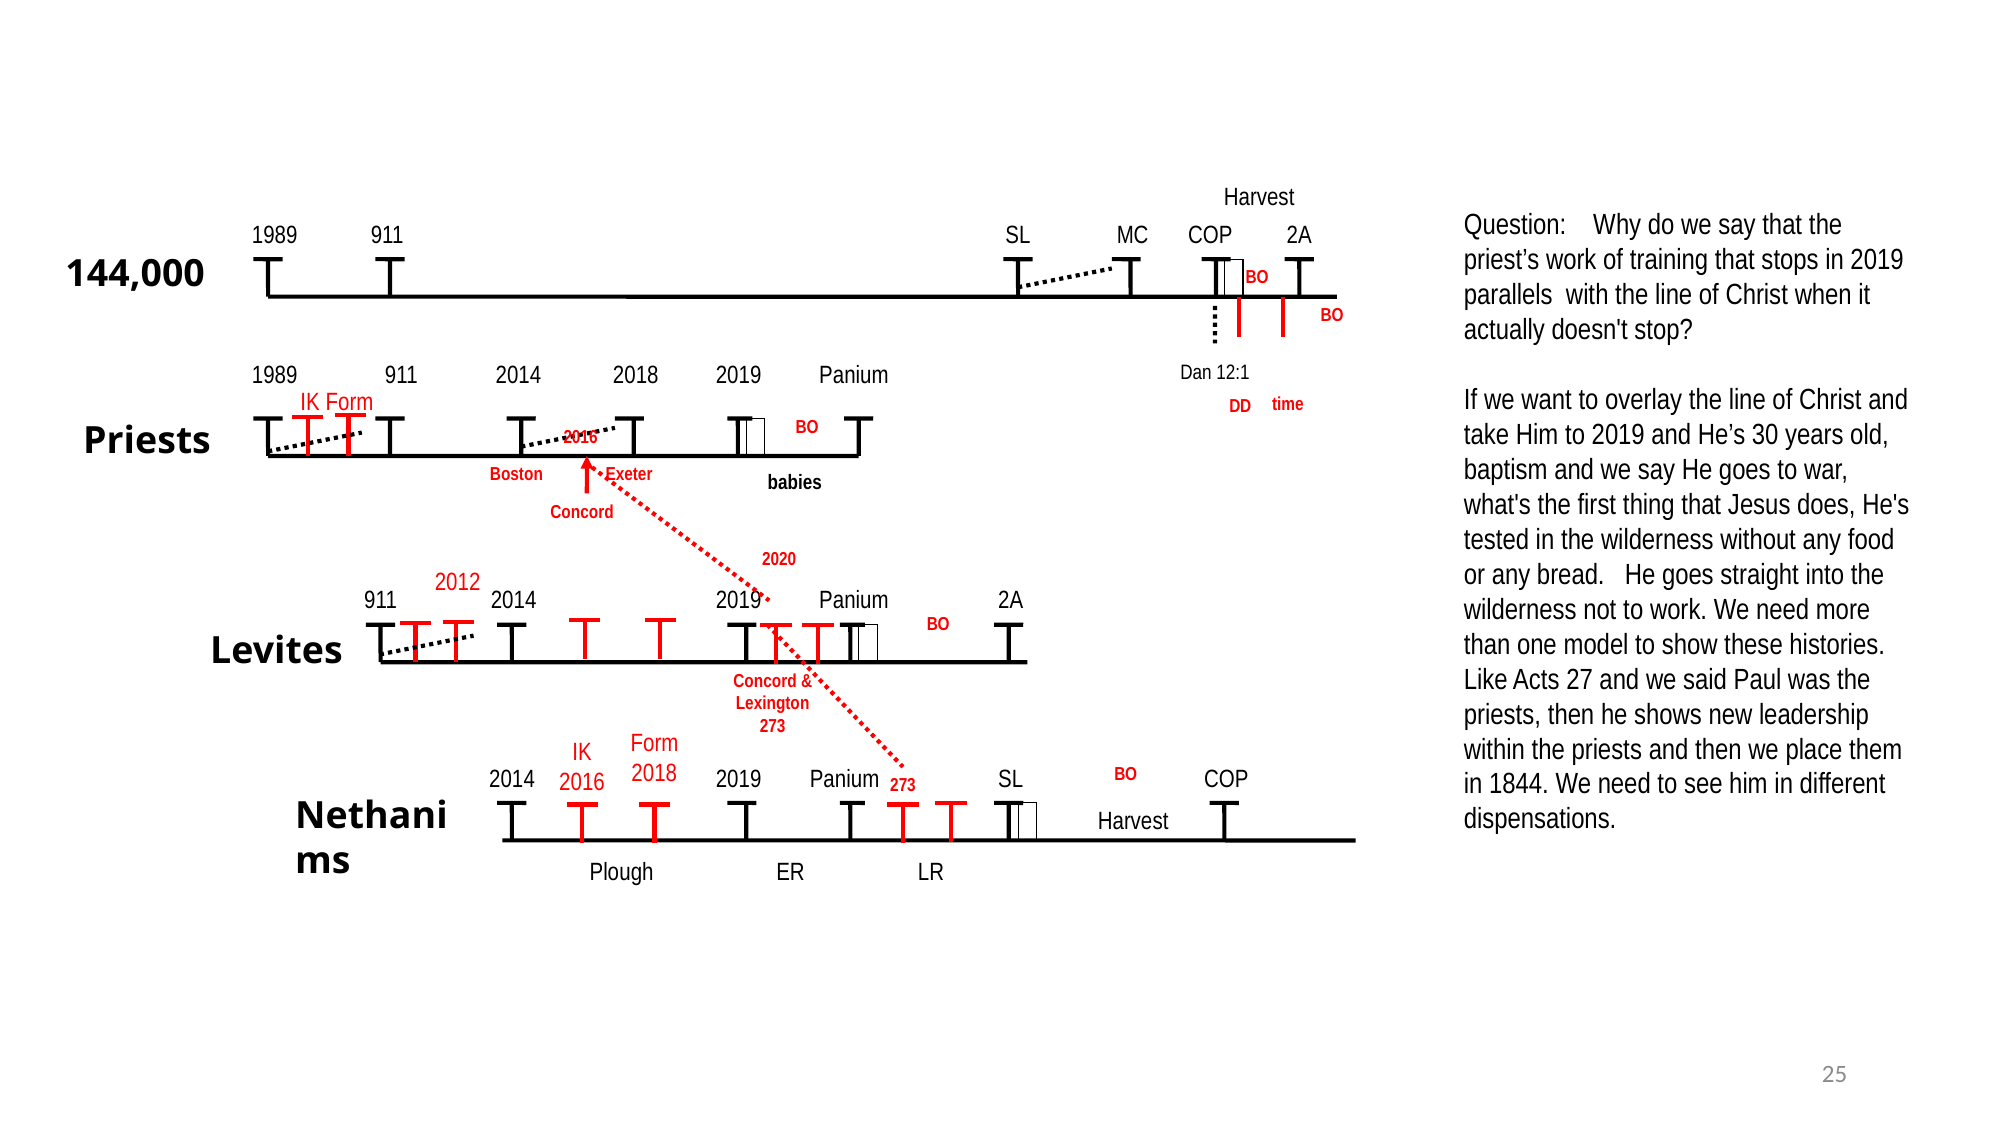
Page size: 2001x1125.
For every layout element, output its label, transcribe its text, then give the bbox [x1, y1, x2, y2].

text_box Boston [483, 456, 550, 492]
text_box Panium [811, 352, 897, 399]
text_box 2014 [474, 756, 551, 802]
text_box [257, 212, 1356, 296]
text_box BO [1102, 756, 1150, 792]
text_box 911 [343, 212, 432, 258]
text_box babies [770, 462, 861, 500]
text_box SL [980, 212, 1056, 258]
text_box 911 [352, 577, 409, 621]
text_box 911 [371, 352, 432, 399]
text_box SL [980, 756, 1041, 802]
text_box Dan 12:1 [1168, 352, 1262, 388]
text_box Nethanims [280, 783, 487, 889]
text_box [1224, 259, 1238, 297]
text_box Form [319, 379, 380, 413]
text_box 2018 [605, 352, 666, 399]
text_box 2014 [474, 352, 563, 399]
text_box Harvest [1215, 174, 1304, 220]
text_box 1989 [230, 352, 320, 399]
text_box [767, 624, 903, 767]
text_box ER [746, 849, 835, 895]
text_box 2020 [770, 540, 803, 581]
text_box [585, 462, 770, 601]
text_box Plough [577, 849, 666, 895]
slide_number 25 [1412, 1042, 1863, 1103]
text_box 2014 [483, 577, 545, 624]
text_box BO [783, 409, 831, 446]
text_box 273 [883, 766, 923, 808]
text_box LR [886, 849, 976, 895]
text_box 144,000 [50, 241, 257, 301]
text_box Levites [195, 618, 402, 679]
text_box Panium [802, 767, 883, 802]
text_box Concord & Lexington 273 [718, 662, 767, 745]
text_box BO [914, 606, 962, 642]
text_box DD [1218, 387, 1262, 424]
text_box time [1262, 385, 1313, 417]
text_box [1018, 802, 1037, 841]
text_box COP [1177, 212, 1244, 258]
text_box Concord [540, 493, 585, 530]
text_box 2019 [708, 601, 770, 624]
text_box IK [290, 379, 330, 416]
text_box 2A [980, 577, 1041, 624]
text_box [746, 418, 765, 456]
text_box 2016 [549, 418, 612, 449]
text_box Panium [811, 577, 897, 624]
text_box 2019 [708, 352, 770, 399]
text_box Harvest [1088, 798, 1178, 844]
text_box [230, 260, 1356, 840]
text_box [580, 455, 590, 469]
text_box 2019 [708, 756, 770, 802]
text_box [230, 663, 1356, 925]
text_box 2A [1261, 212, 1337, 258]
text_box MC [1102, 212, 1163, 258]
text_box Form 2018 [624, 720, 685, 802]
text_box BO [1308, 296, 1356, 333]
text_box 1989 [230, 212, 320, 258]
text_box Priests [68, 409, 274, 469]
text_box Question: Why do we say that the priest’s work of training that stops in 2019 parallels with the line of Christ when it actually doesn't stop? If we want to overlay the line of Christ and take Him to 2019 and He’s 30 years old, baptism and we say He goes to war, what's the first thing that Jesus does, He's tested in the wilderness without any food or any bread. He goes straight into the wilderness not to work. We need more than one model to show these histories. Like Acts 27 and we said Paul was the priests, then he shows new leadership within the priests and then we place them in 1844. We need to see him in different dispensations. [1449, 198, 1934, 888]
text_box Exeter [596, 456, 662, 462]
text_box 2012 [427, 559, 488, 592]
text_box COP [1196, 756, 1257, 802]
text_box IK 2016 [551, 729, 613, 802]
text_box BO [1233, 259, 1281, 296]
